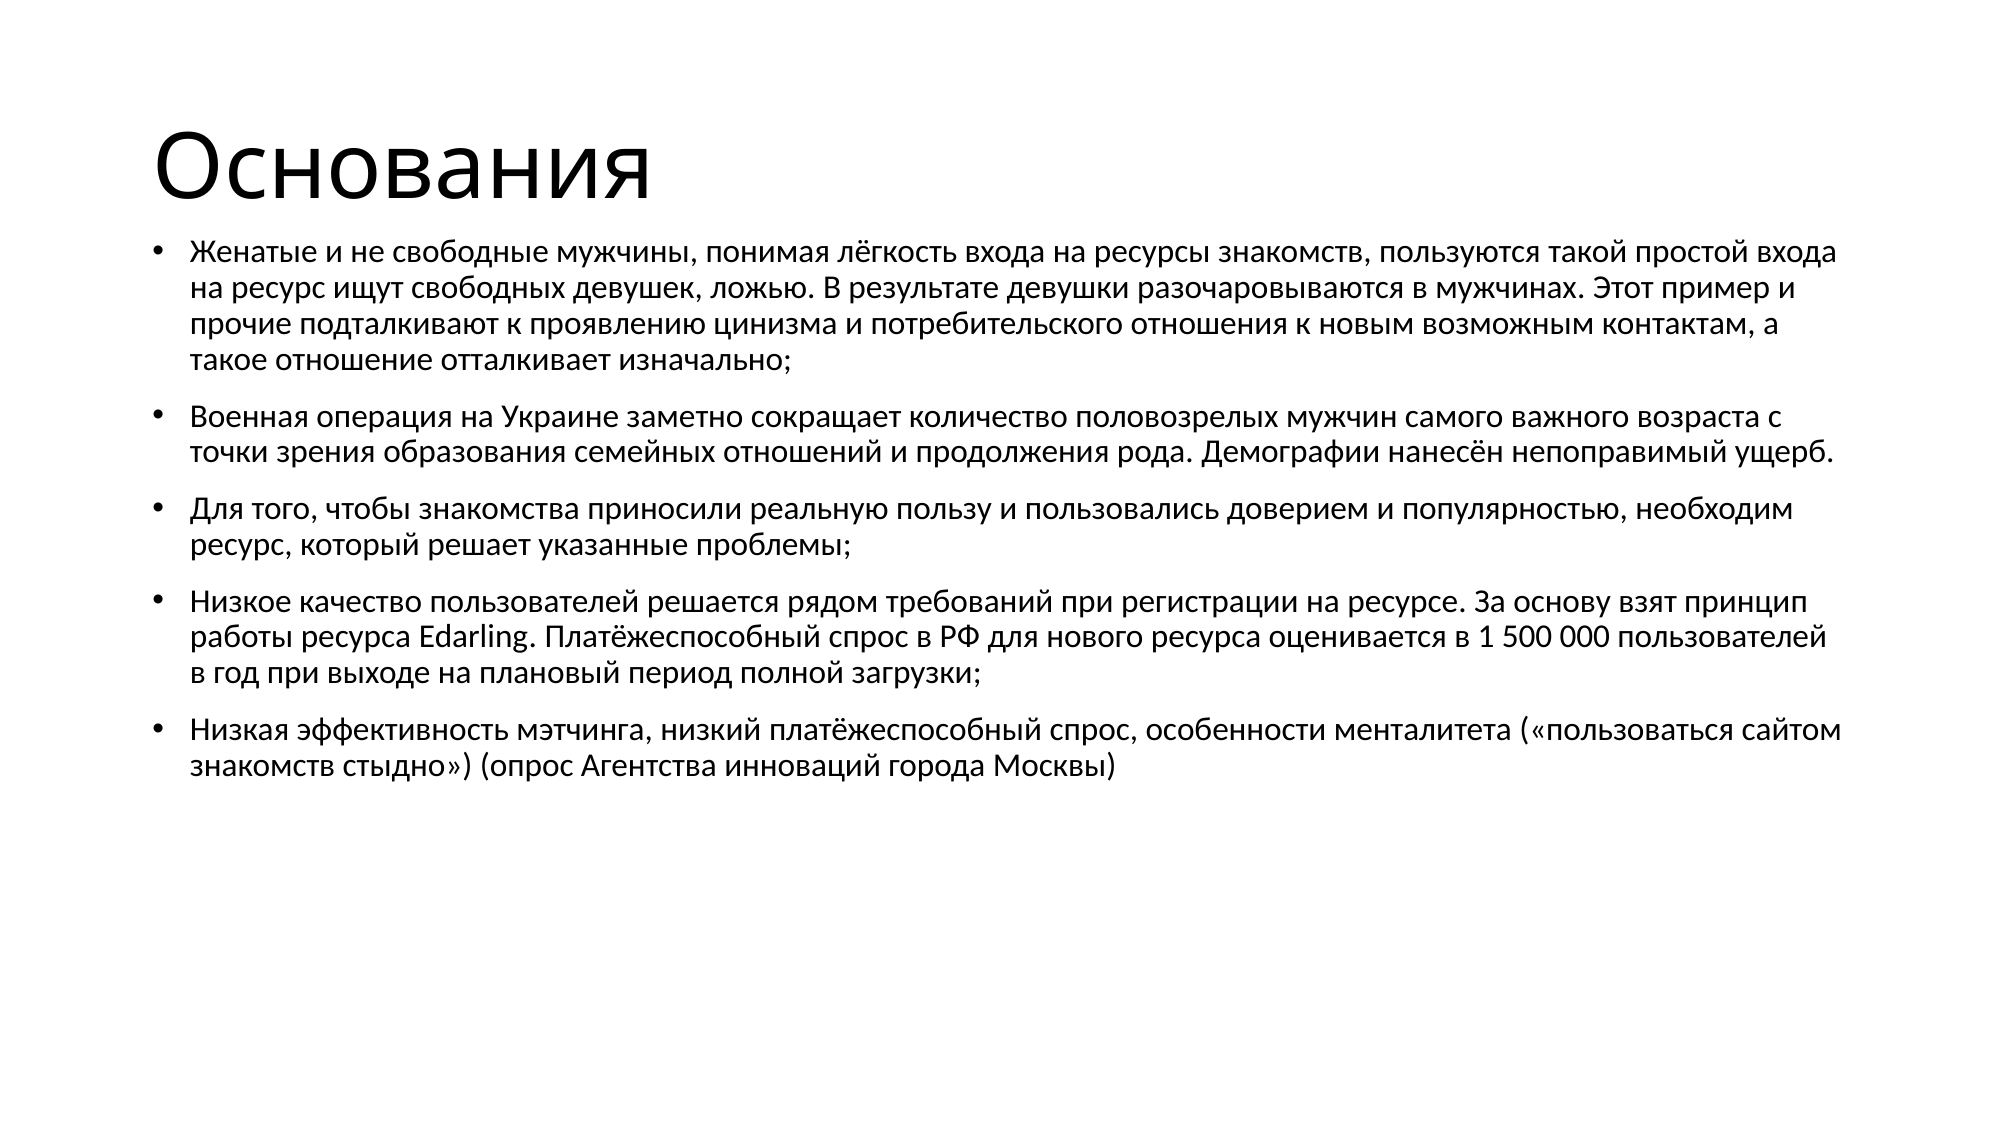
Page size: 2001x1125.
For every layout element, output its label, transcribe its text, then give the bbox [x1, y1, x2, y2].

list Женатые и не свободные мужчины, понимая лёгкость входа на ресурсы знакомств, пользуются такой простой входа на ресурс ищут свободных девушек, ложью. В результате девушки разочаровываются в мужчинах. Этот пример и прочие подталкивают к проявлению цинизма и потребительского отношения к новым возможным контактам, а такое отношение отталкивает изначально; Военная операция на Украине заметно сокращает количество половозрелых мужчин самого важного возраста с точки зрения образования семейных отношений и продолжения рода. Демографии нанесён непоправимый ущерб. Для того, чтобы знакомства приносили реальную пользу и пользовались доверием и популярностью, необходим ресурс, который решает указанные проблемы; Низкое качество пользователей решается рядом требований при регистрации на ресурсе. За основу взят принцип работы ресурса Edarling. Платёжеспособный спрос в РФ для нового ресурса оценивается в 1 500 000 пользователей в год при выходе на плановый период полной загрузки; Низкая эффективность мэтчинга, низкий платёжеспособный спрос, особенности менталитета («пользоваться сайтом знакомств стыдно») (опрос Агентства инноваций города Москвы) [137, 226, 1863, 1052]
title Основания [137, 59, 1863, 226]
